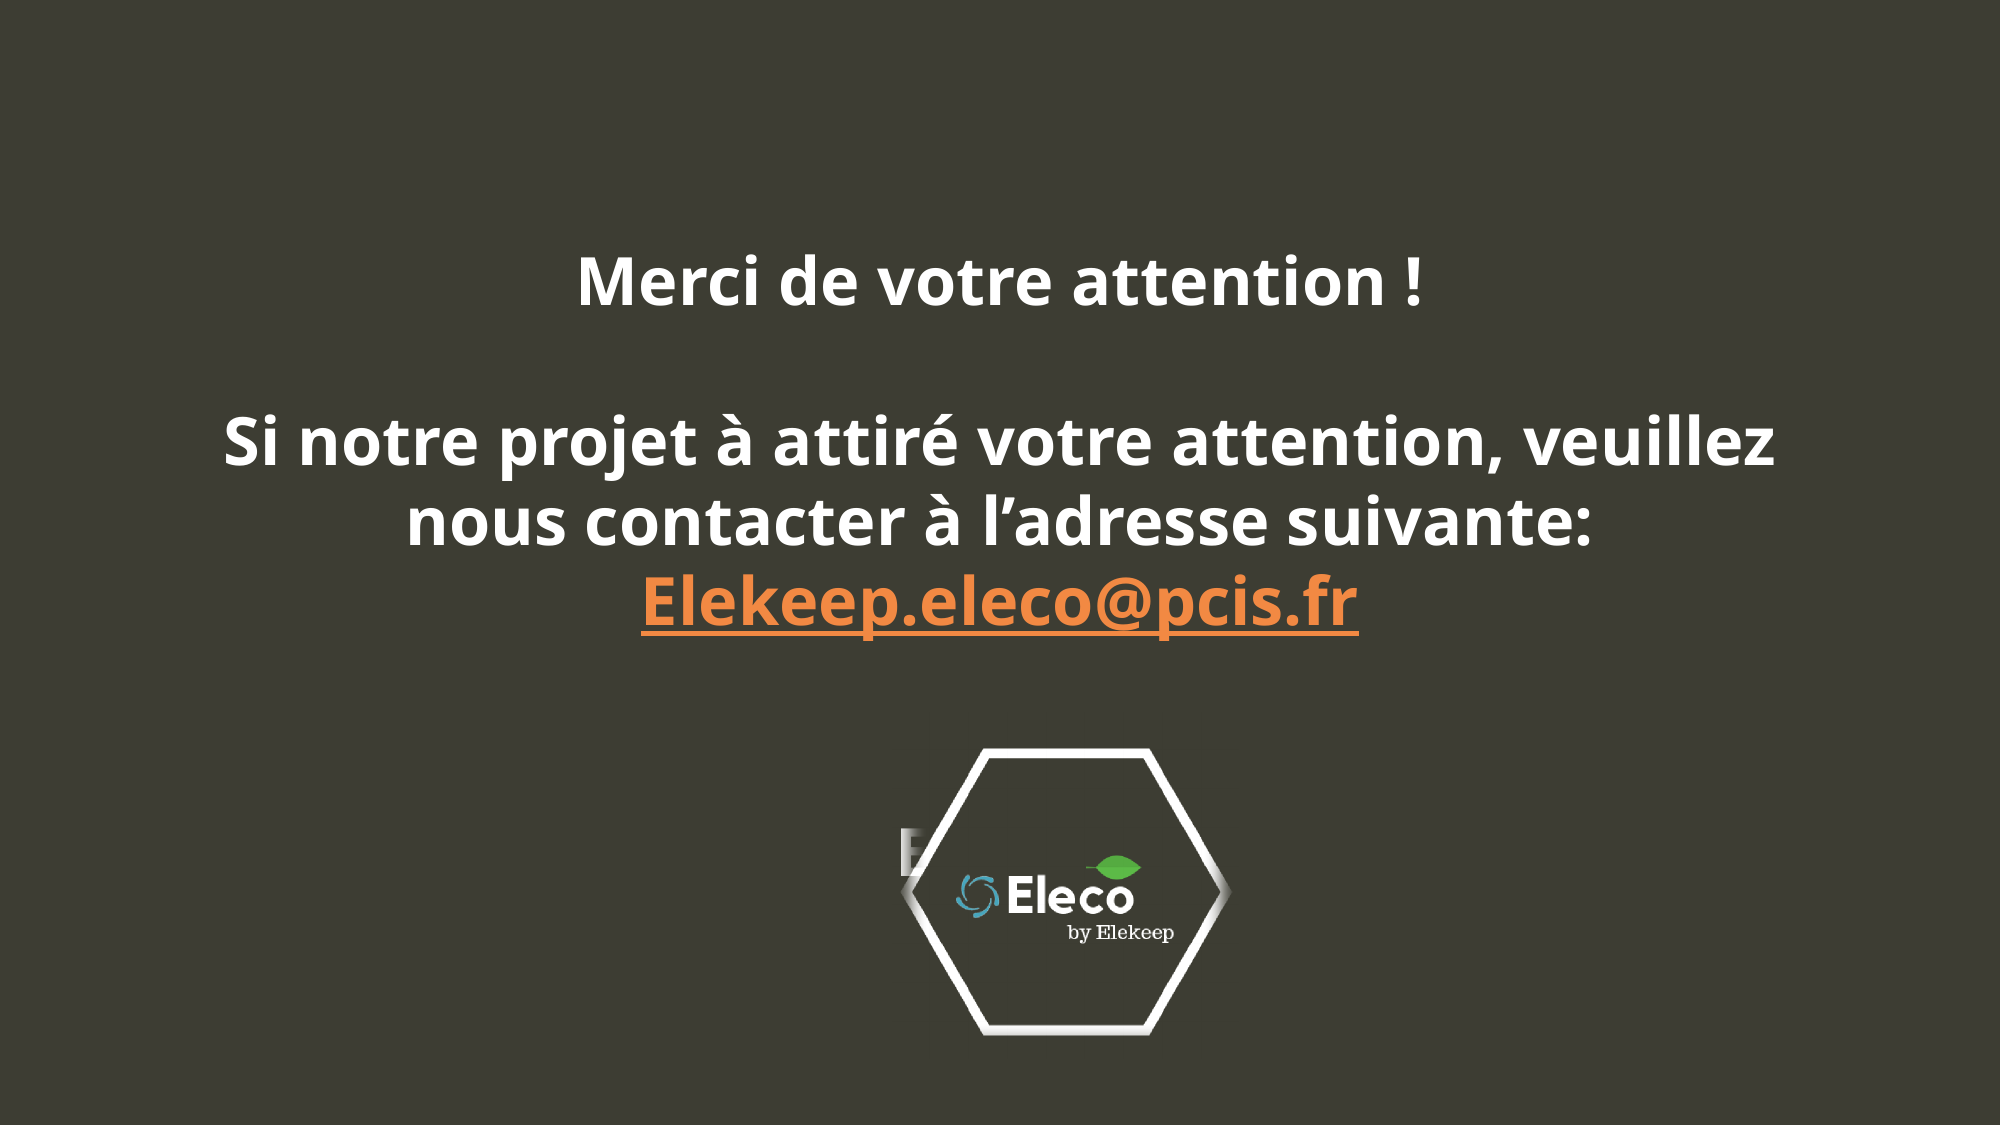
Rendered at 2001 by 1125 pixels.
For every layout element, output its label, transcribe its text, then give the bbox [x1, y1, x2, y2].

picture [891, 711, 1241, 1061]
text_box Merci de votre attention ! Si notre projet à attiré votre attention, veuillez nous contacter à l’adresse suivante: Elekeep.eleco@pcis.fr Elekeep [170, 231, 1830, 977]
